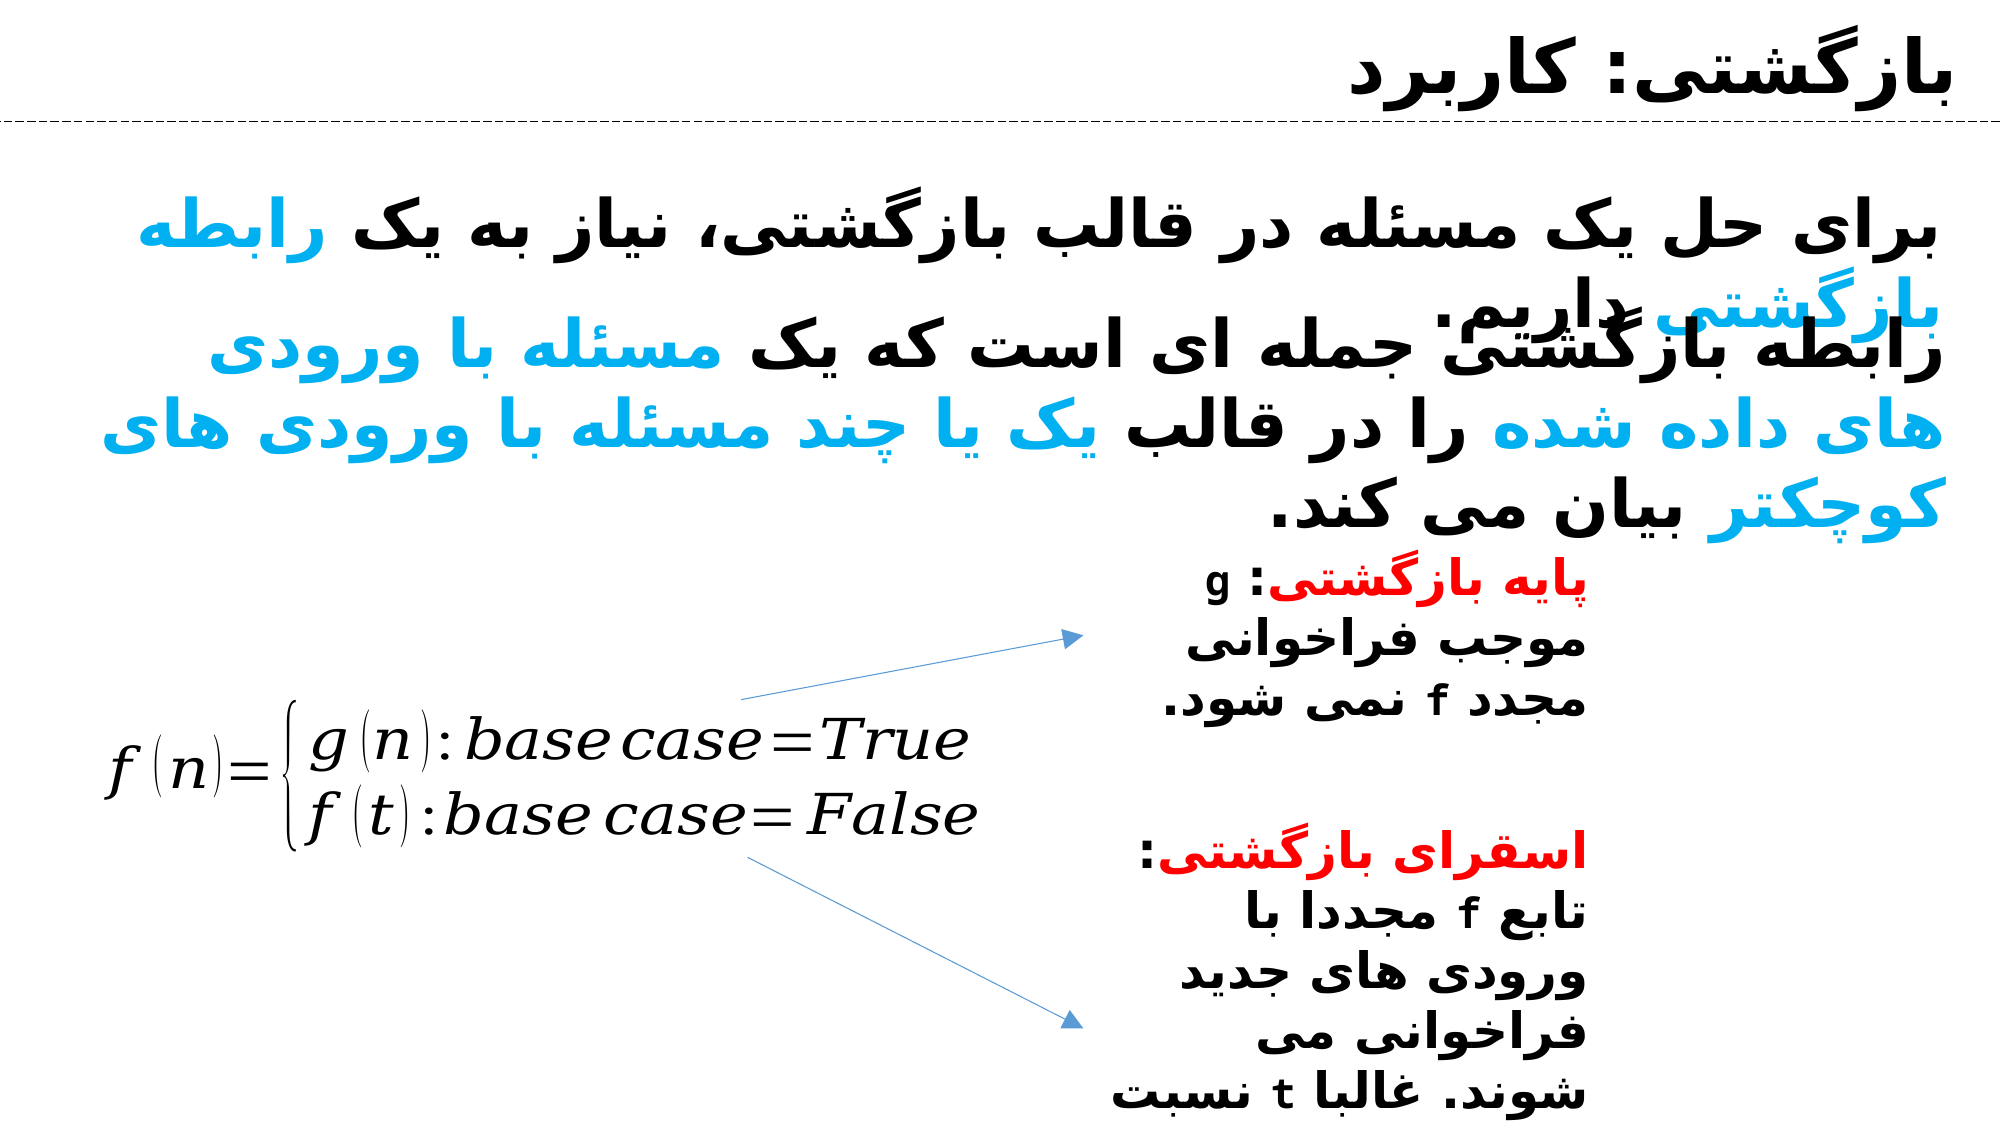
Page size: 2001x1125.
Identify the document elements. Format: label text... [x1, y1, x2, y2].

title بازگشتی: کاربرد [1202, 17, 1974, 121]
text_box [741, 606, 1084, 700]
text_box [747, 857, 1084, 940]
text_box اسقرای بازگشتی: تابع f مجددا با ورودی های جدید فراخوانی می شوند. غالبا t نسبت به n به پایه نزدیکتر است. [1083, 811, 1604, 1125]
text_box رابطه بازگشتی جمله ای است که یک مسئله با ورودی های داده شده را در قالب یک یا چند مسئله با ورودی های کوچکتر بیان می کند. [37, 293, 1962, 548]
text_box برای حل یک مسئله در قالب بازگشتی، نیاز به یک رابطه بازگشتی داریم. [76, 173, 1959, 293]
text_box پایه بازگشتی: g موجب فراخوانی مجدد f نمی شود. [1083, 537, 1604, 733]
